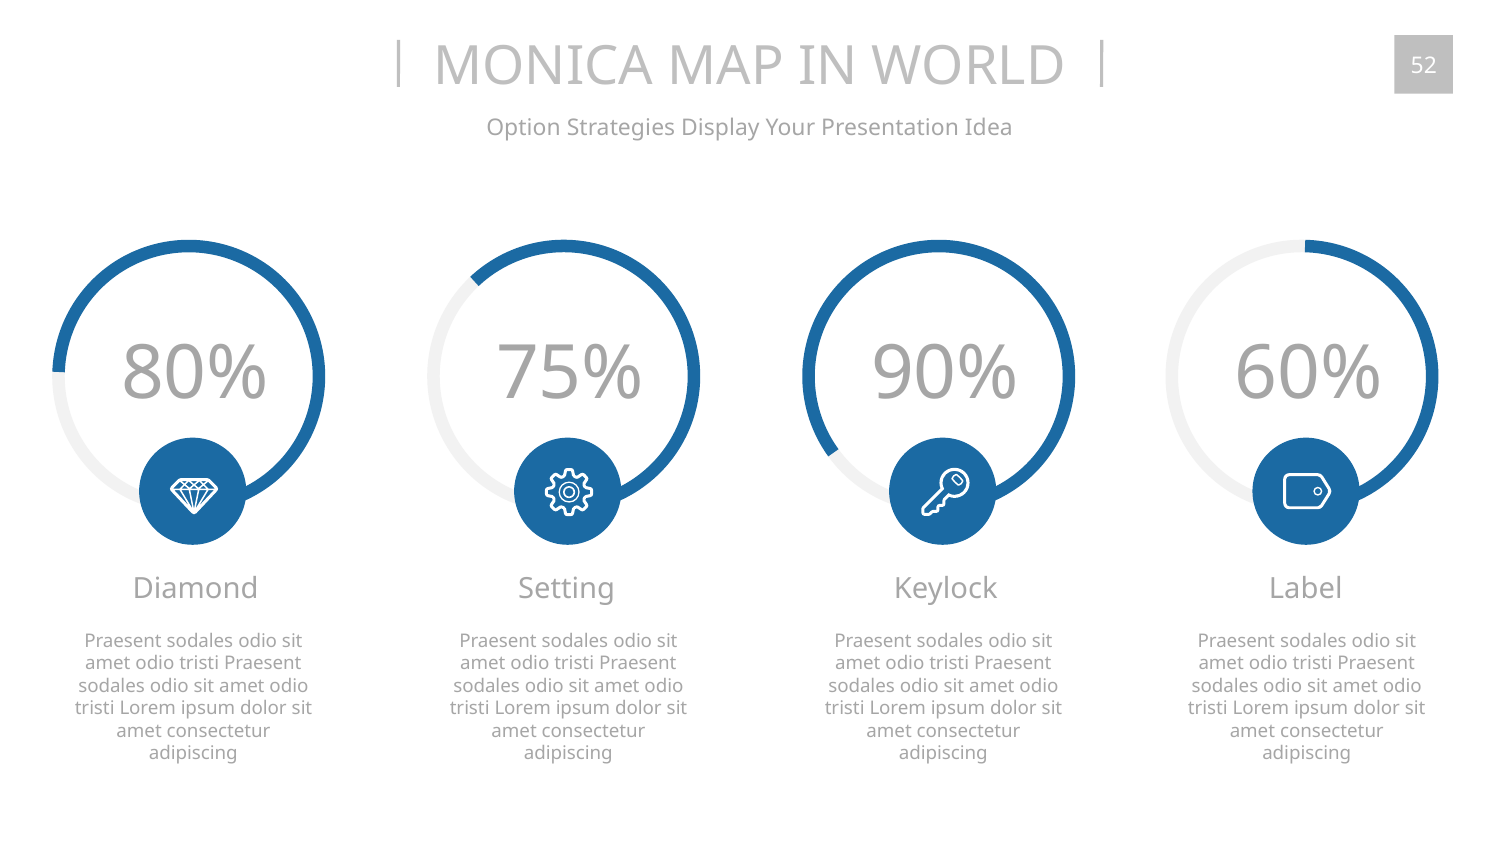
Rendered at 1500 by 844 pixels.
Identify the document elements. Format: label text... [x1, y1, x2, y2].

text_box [1171, 245, 1442, 750]
text_box Option Strategies Display Your Presentation Idea [140, 111, 1360, 148]
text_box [140, 23, 1360, 105]
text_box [433, 245, 704, 750]
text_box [808, 245, 1079, 750]
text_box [58, 245, 329, 750]
text_box 52 [1392, 33, 1455, 96]
